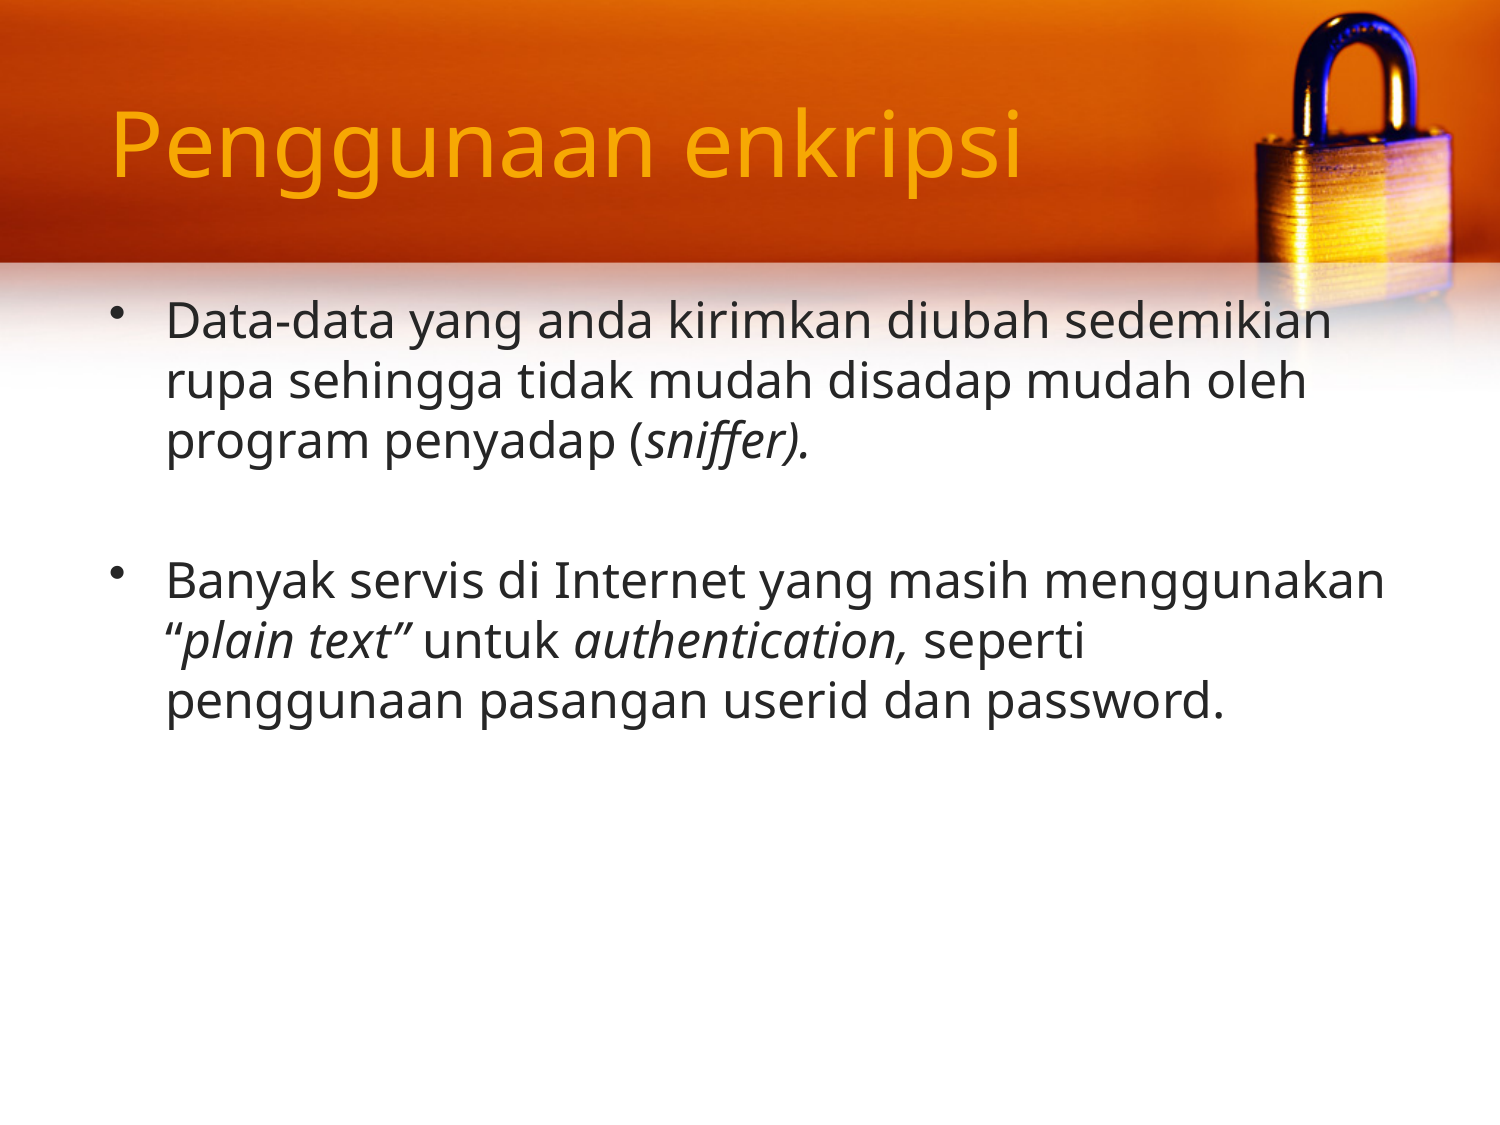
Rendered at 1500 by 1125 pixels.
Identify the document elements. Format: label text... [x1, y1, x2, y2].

title Penggunaan enkripsi [93, 81, 1353, 200]
picture [0, 0, 1500, 1125]
list Data-data yang anda kirimkan diubah sedemikian rupa sehingga tidak mudah disadap mudah oleh program penyadap (sniffer). Banyak servis di Internet yang masih menggunakan “plain text” untuk authentication, seperti penggunaan pasangan userid dan password. [93, 280, 1407, 1101]
